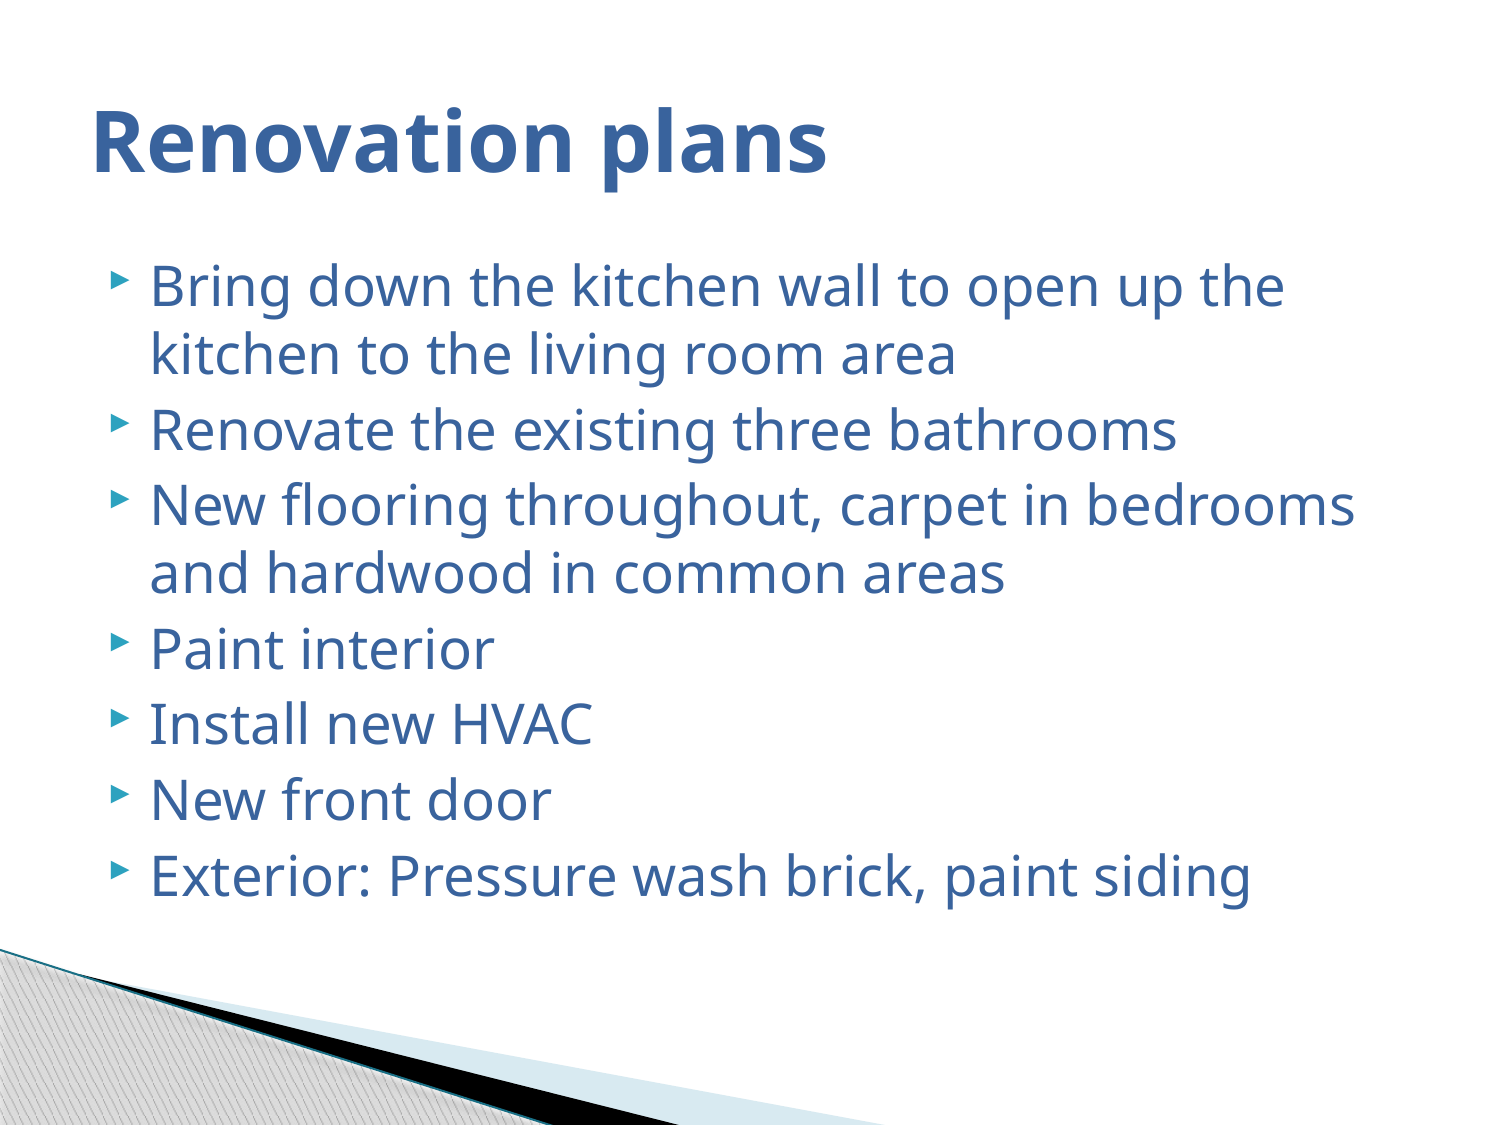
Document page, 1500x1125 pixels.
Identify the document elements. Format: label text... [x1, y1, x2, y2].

title Renovation plans [75, 45, 1425, 233]
list Bring down the kitchen wall to open up the kitchen to the living room area Renovate the existing three bathrooms New flooring throughout, carpet in bedrooms and hardwood in common areas Paint interior Install new HVAC New front door Exterior: Pressure wash brick, paint siding [75, 243, 1425, 986]
